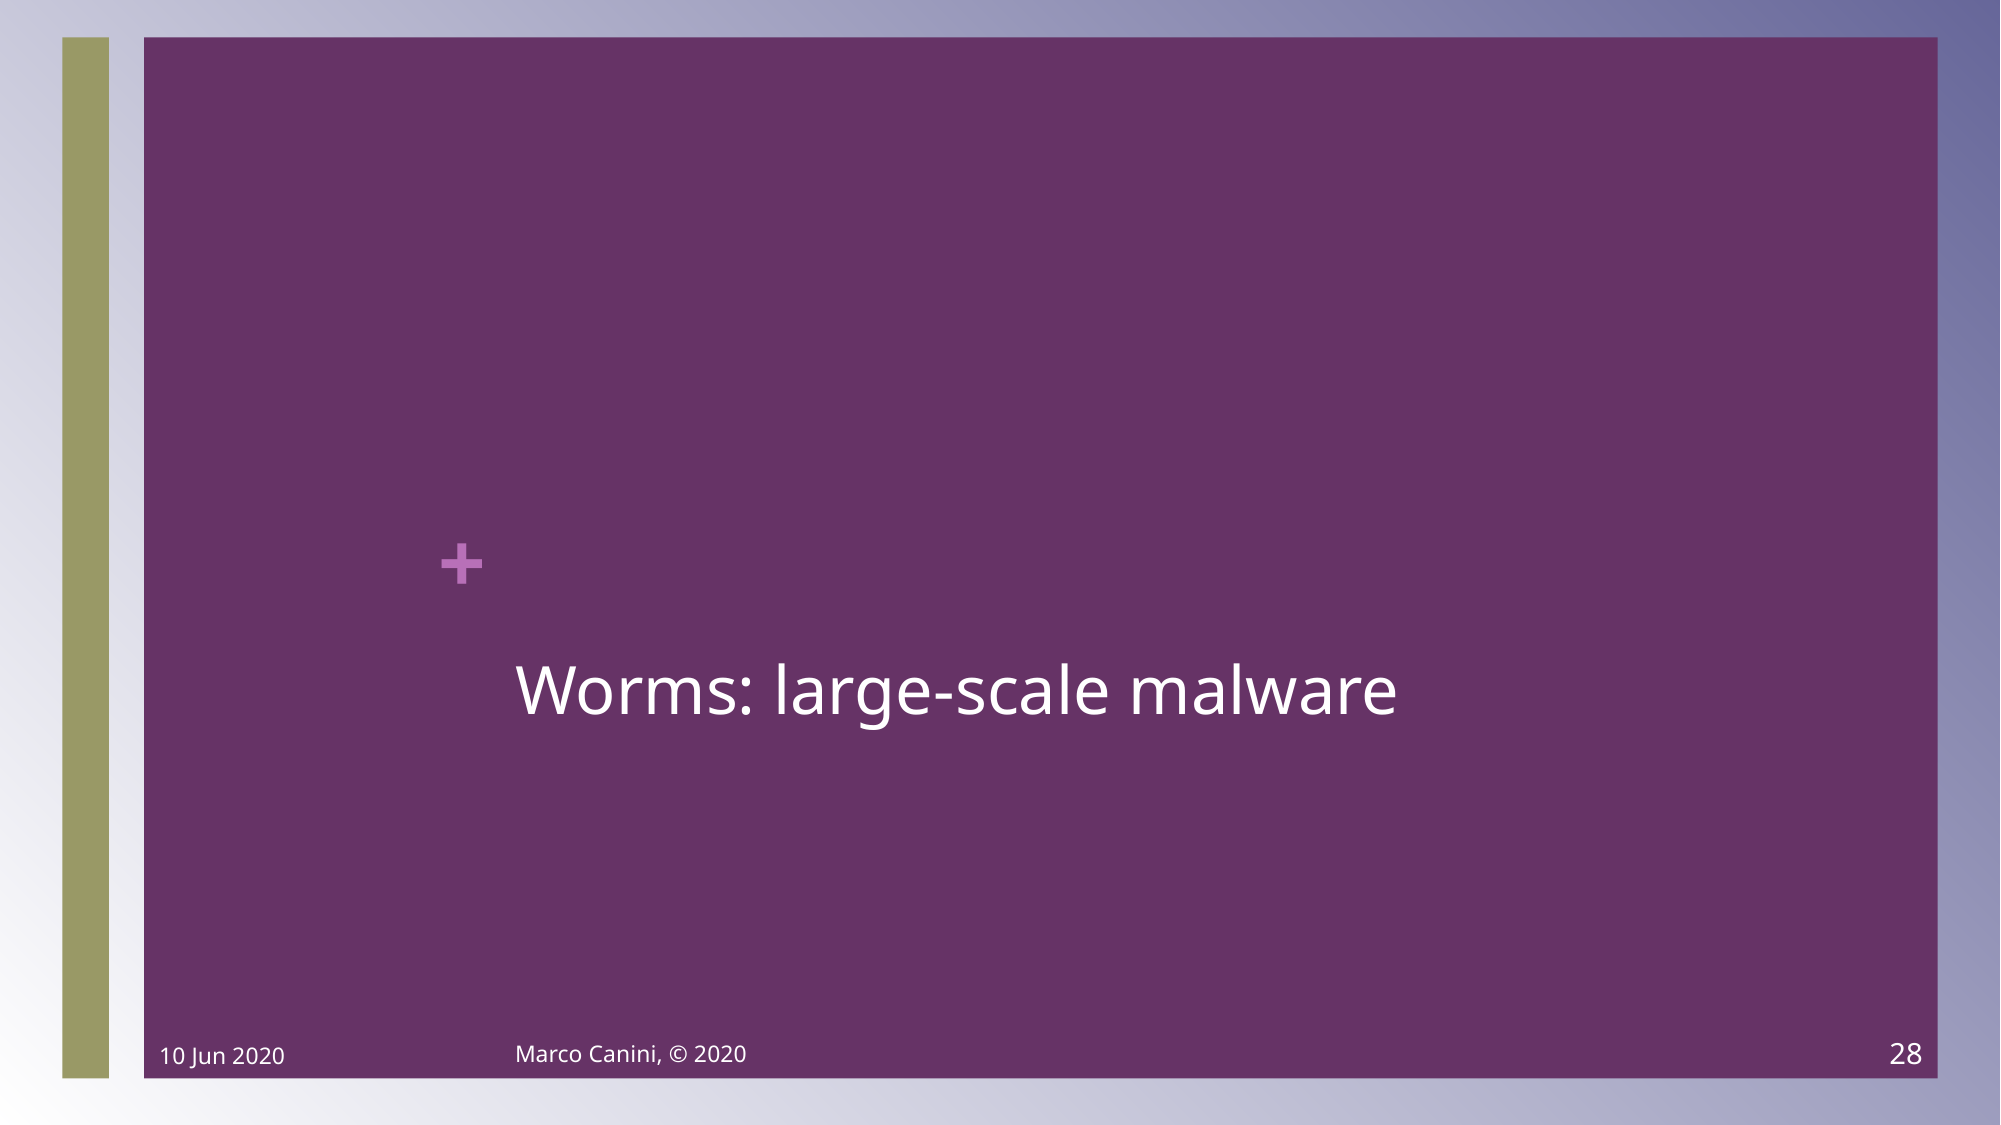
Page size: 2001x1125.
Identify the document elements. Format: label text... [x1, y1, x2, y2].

footer Marco Canini, © 2020 [500, 1025, 1734, 1085]
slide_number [144, 1025, 467, 1085]
slide_number 28 [1816, 1025, 1938, 1085]
title Worms: large-scale malware [500, 512, 1734, 736]
